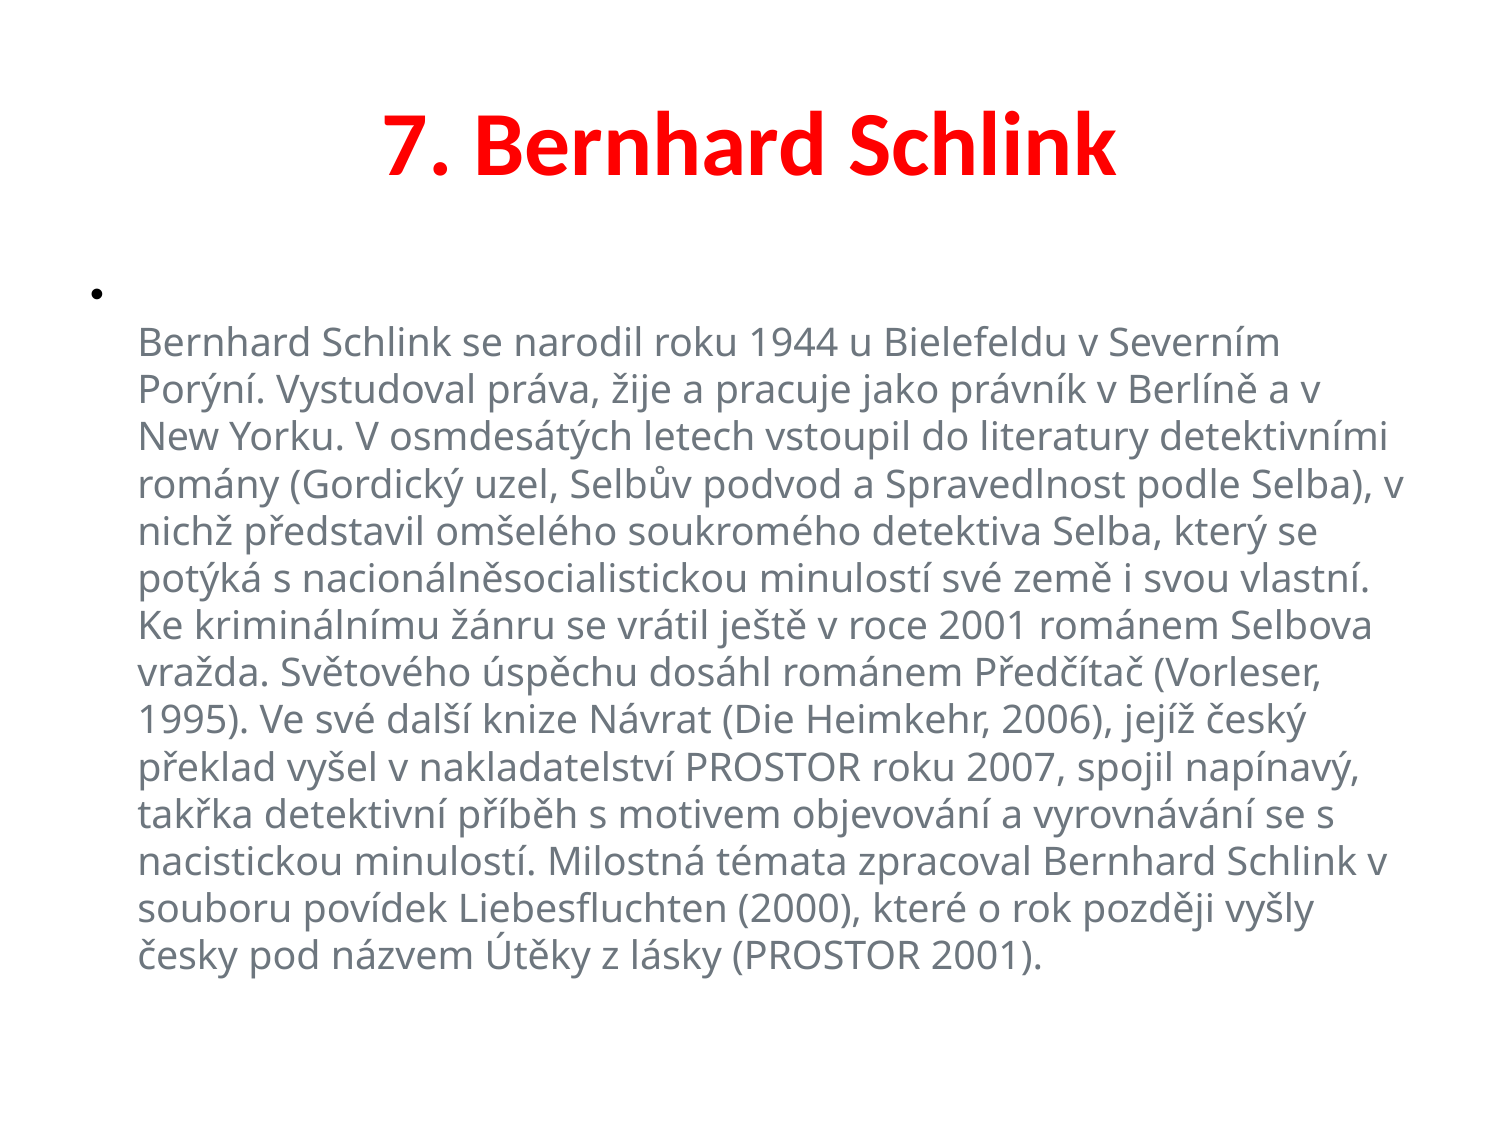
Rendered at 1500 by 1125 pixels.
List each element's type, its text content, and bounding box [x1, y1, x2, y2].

title 7. Bernhard Schlink [75, 45, 1425, 233]
list Bernhard Schlink se narodil roku 1944 u Bielefeldu v Severním Porýní. Vystudoval práva, žije a pracuje jako právník v Berlíně a v New Yorku. V osmdesátých letech vstoupil do literatury detektivními romány (Gordický uzel, Selbův podvod a Spravedlnost podle Selba), v nichž představil omšelého soukromého detektiva Selba, který se potýká s nacionálněsocialistickou minulostí své země i svou vlastní. Ke kriminálnímu žánru se vrátil ještě v roce 2001 románem Selbova vražda. Světového úspěchu dosáhl románem Předčítač (Vorleser, 1995). Ve své další knize Návrat (Die Heimkehr, 2006), jejíž český překlad vyšel v nakladatelství PROSTOR roku 2007, spojil napínavý, takřka detektivní příběh s motivem objevování a vyrovnávání se s nacistickou minulostí. Milostná témata zpracoval Bernhard Schlink v souboru povídek Liebesfluchten (2000), které o rok později vyšly česky pod názvem Útěky z lásky (PROSTOR 2001). [75, 262, 1425, 1005]
